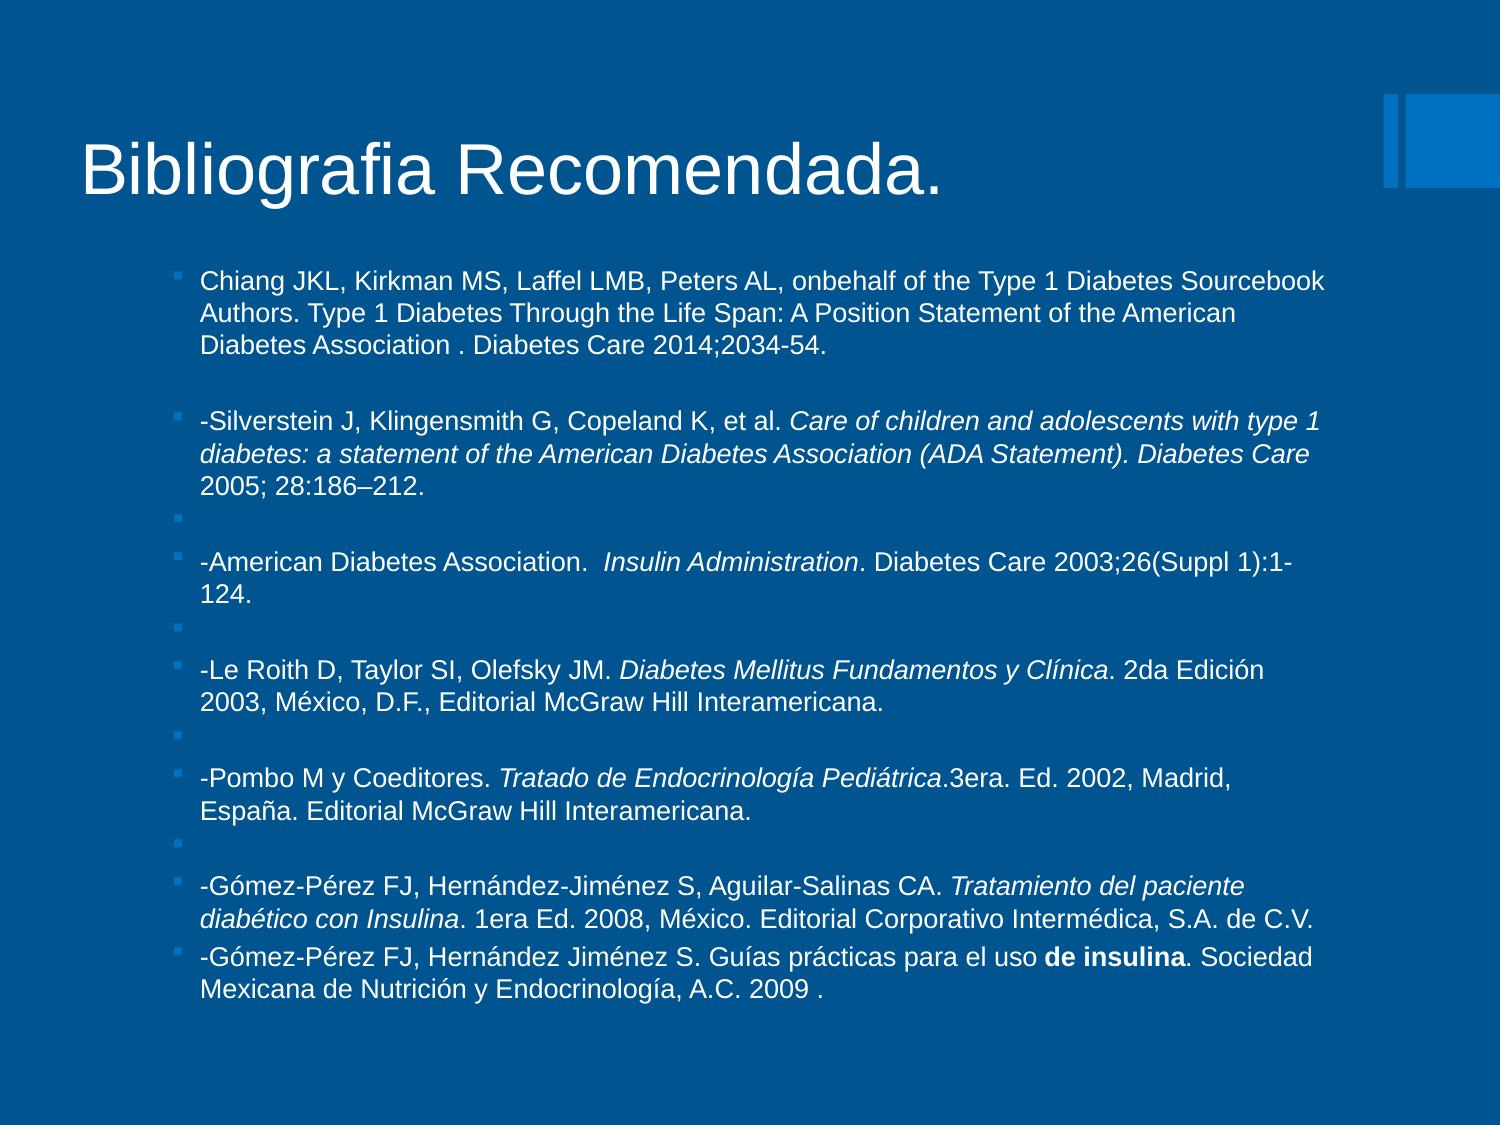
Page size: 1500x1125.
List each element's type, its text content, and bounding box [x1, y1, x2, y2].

title Bibliografia Recomendada. [64, 113, 1265, 303]
list Chiang JKL, Kirkman MS, Laffel LMB, Peters AL, onbehalf of the Type 1 Diabetes Sourcebook Authors. Type 1 Diabetes Through the Life Span: A Position Statement of the American Diabetes Association . Diabetes Care 2014;2034-54. -Silverstein J, Klingensmith G, Copeland K, et al. Care of children and adolescents with type 1 diabetes: a statement of the American Diabetes Association (ADA Statement). Diabetes Care 2005; 28:186–212. -American Diabetes Association. Insulin Administration. Diabetes Care 2003;26(Suppl 1):1-124. -Le Roith D, Taylor SI, Olefsky JM. Diabetes Mellitus Fundamentos y Clínica. 2da Edición 2003, México, D.F., Editorial McGraw Hill Interamericana. -Pombo M y Coeditores. Tratado de Endocrinología Pediátrica.3era. Ed. 2002, Madrid, España. Editorial McGraw Hill Interamericana. -Gómez-Pérez FJ, Hernández-Jiménez S, Aguilar-Salinas CA. Tratamiento del paciente diabético con Insulina. 1era Ed. 2008, México. Editorial Corporativo Intermédica, S.A. de C.V. -Gómez-Pérez FJ, Hernández Jiménez S. Guías prácticas para el uso de insulina. Sociedad Mexicana de Nutrición y Endocrinología, A.C. 2009 . [150, 255, 1350, 1035]
